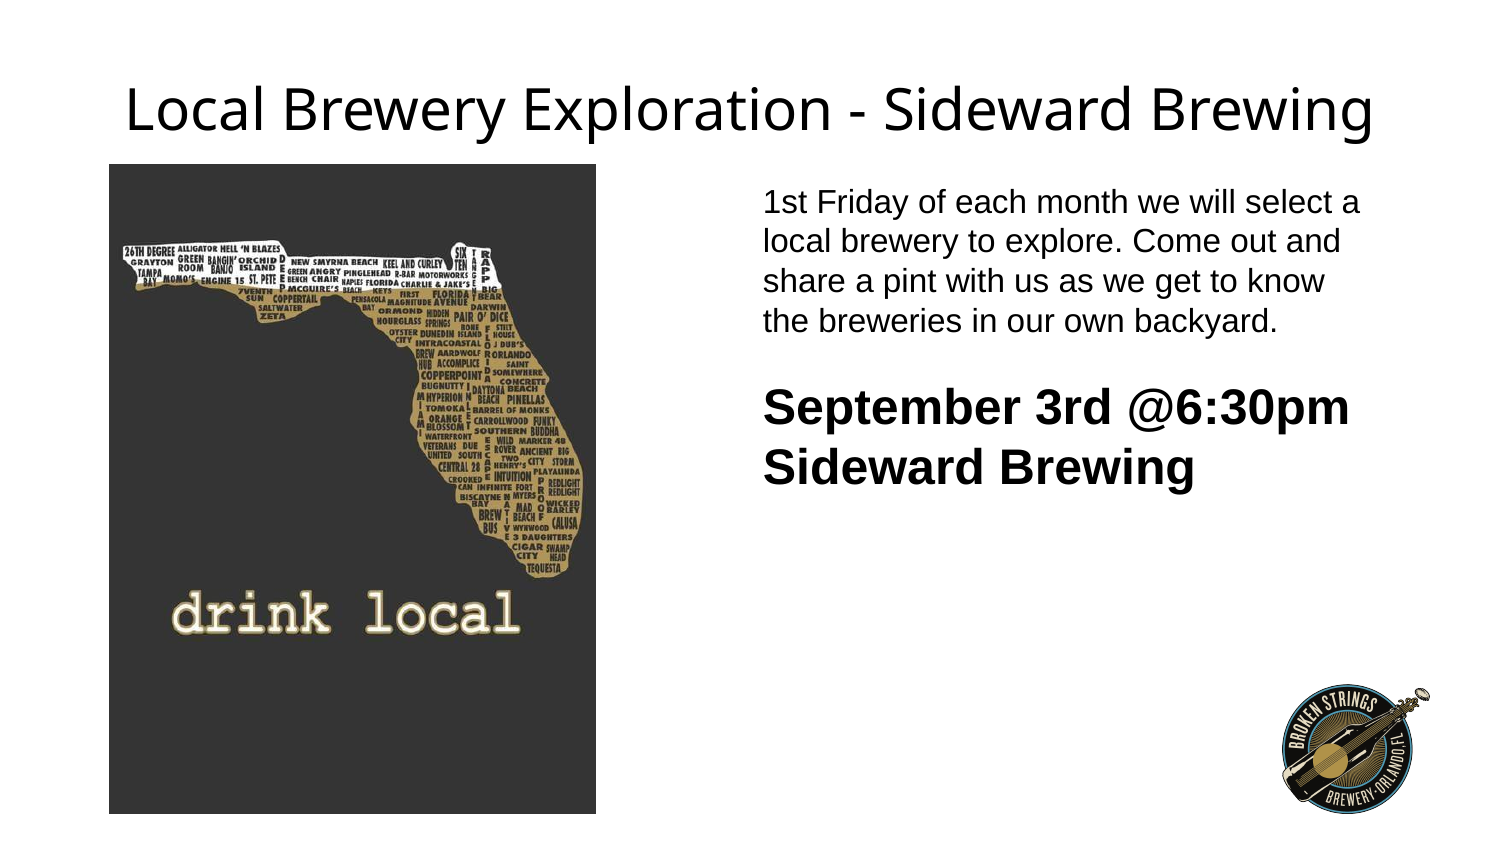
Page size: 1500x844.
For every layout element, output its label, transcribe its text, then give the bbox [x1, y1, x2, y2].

picture [109, 164, 597, 814]
picture [1282, 683, 1430, 814]
text_box 1st Friday of each month we will select a local brewery to explore. Come out and share a pint with us as we get to know the breweries in our own backyard. September 3rd @6:30pm Sideward Brewing [747, 164, 1391, 510]
title Local Brewery Exploration - Sideward Brewing [109, 4, 1391, 146]
